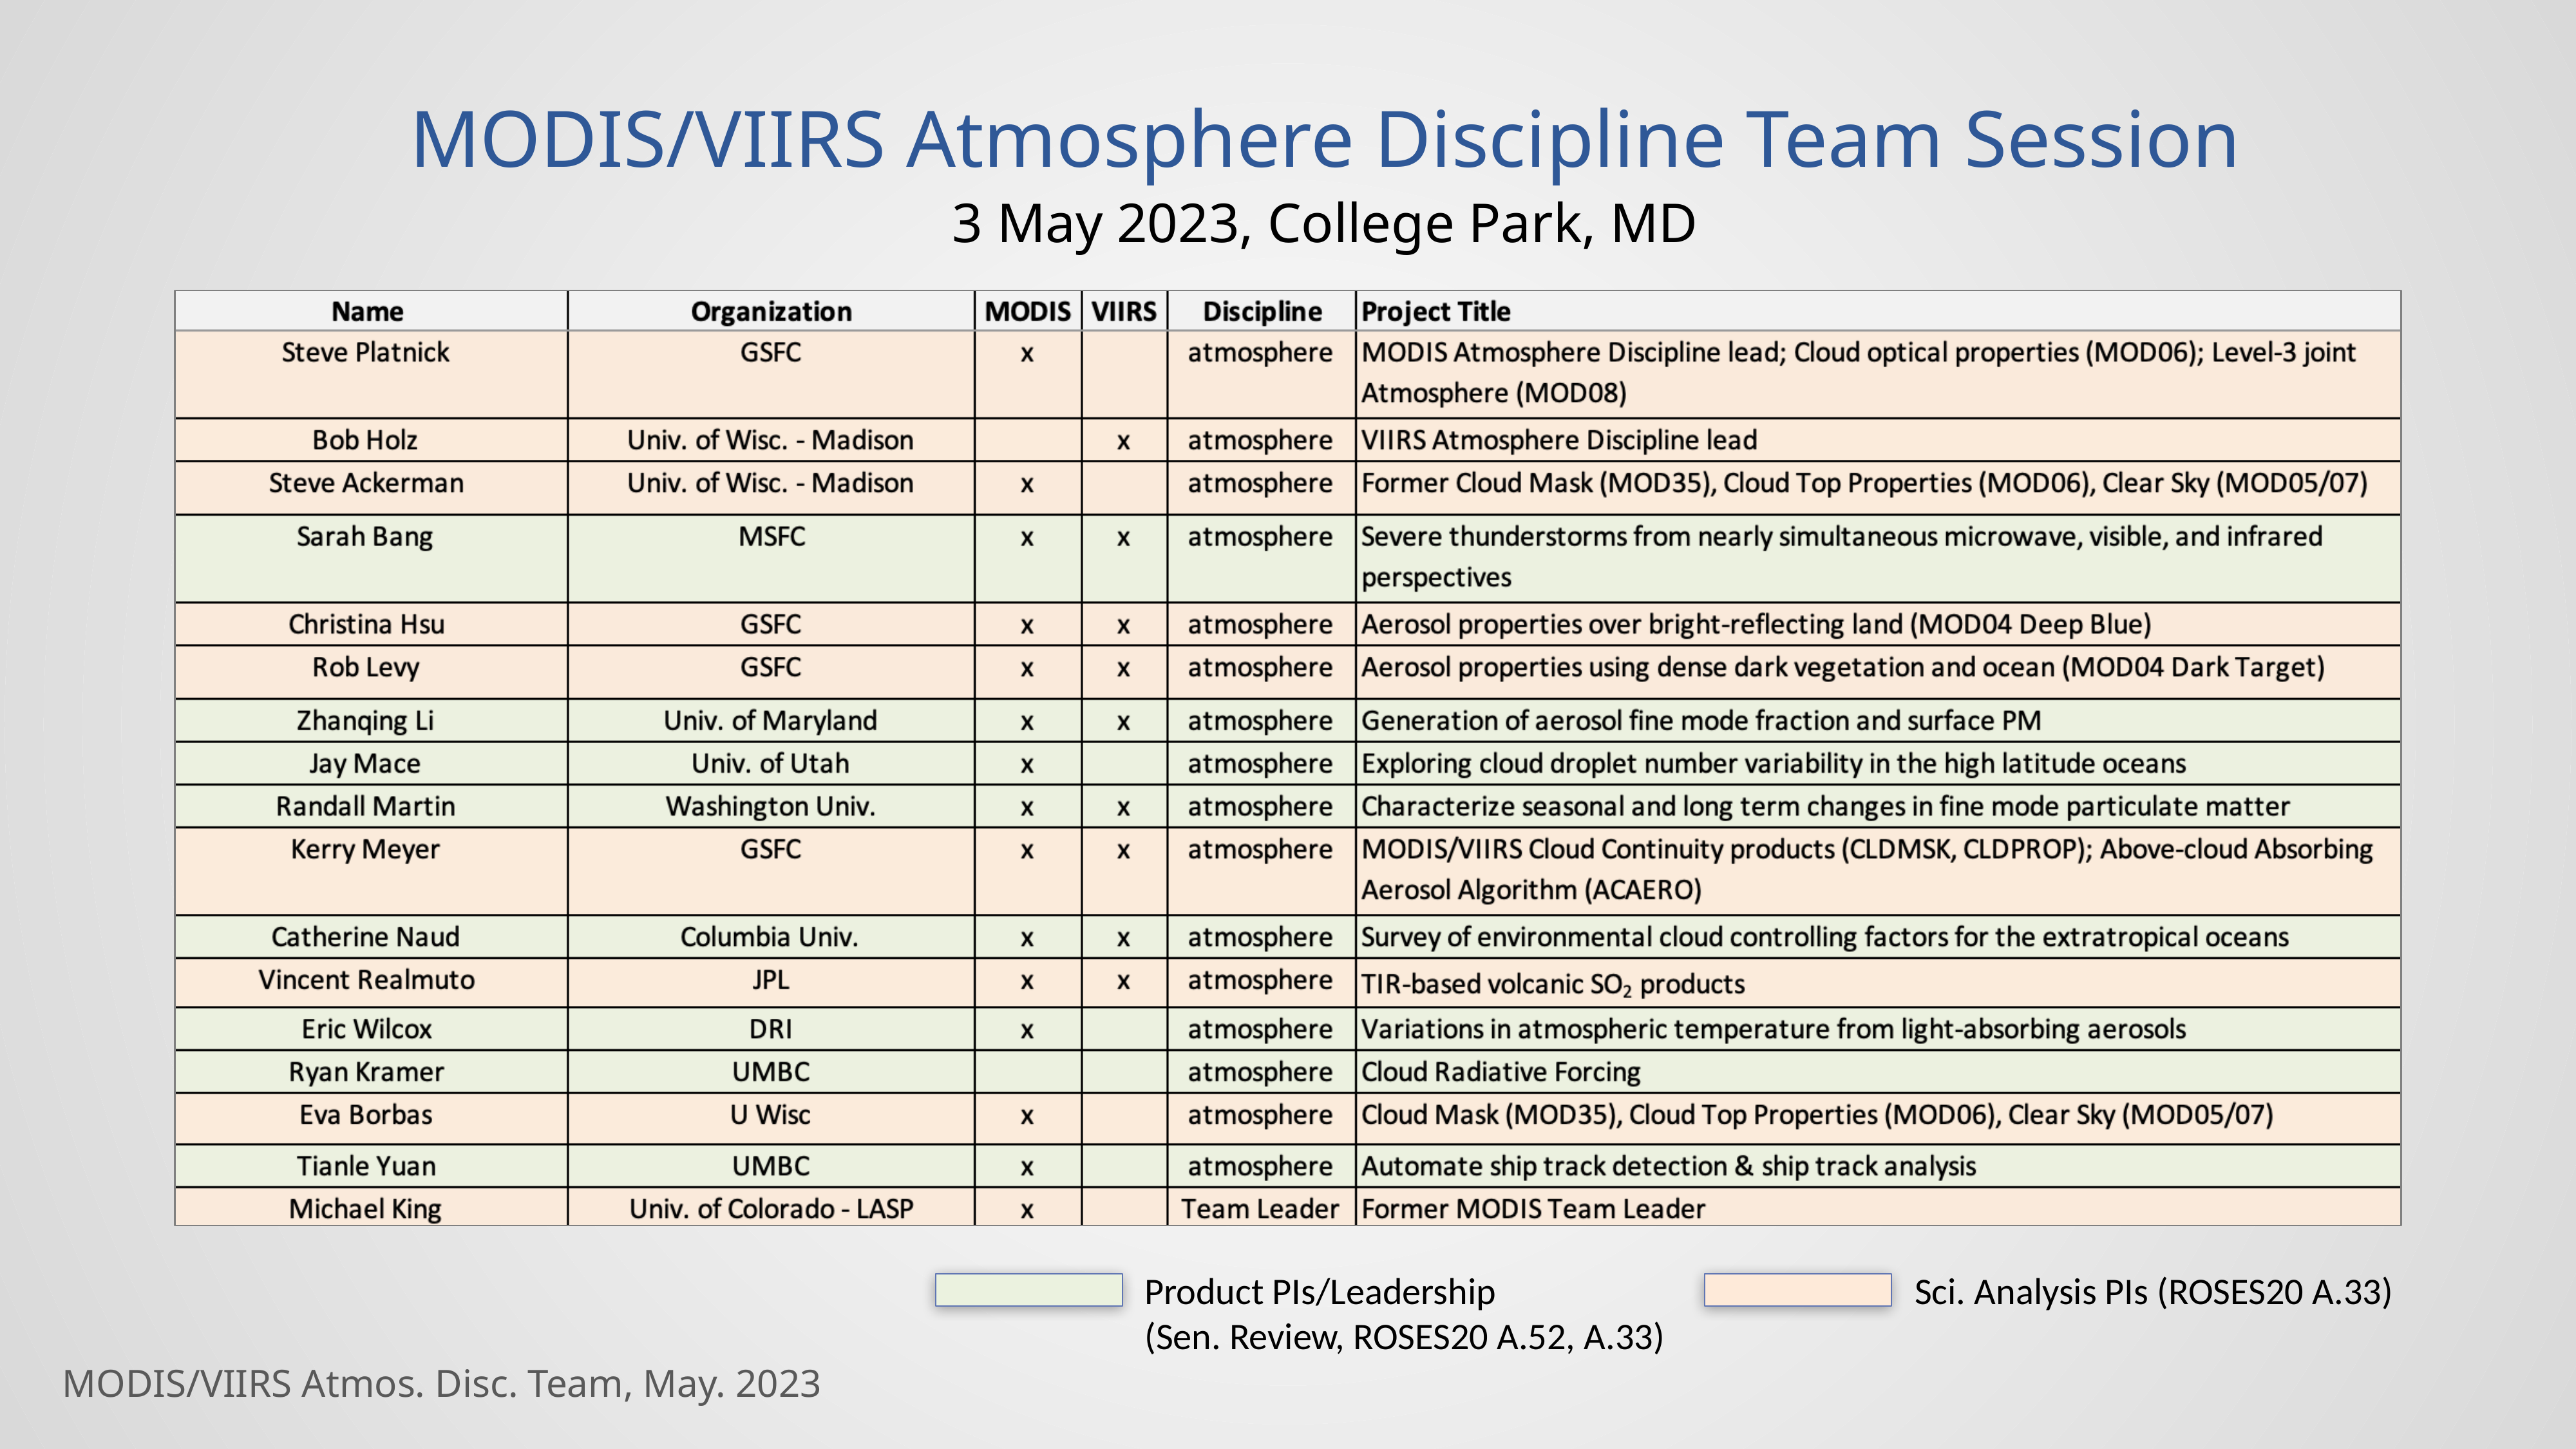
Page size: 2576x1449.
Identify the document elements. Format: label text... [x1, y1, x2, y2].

text_box MODIS/VIIRS Atmos. Disc. Team, May. 2023 [52, 1349, 990, 1414]
picture [175, 291, 2401, 1226]
text_box MODIS/VIIRS Atmosphere Discipline Team Session 3 May 2023, College Park, MD [325, 8, 2327, 272]
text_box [935, 1248, 2504, 1377]
